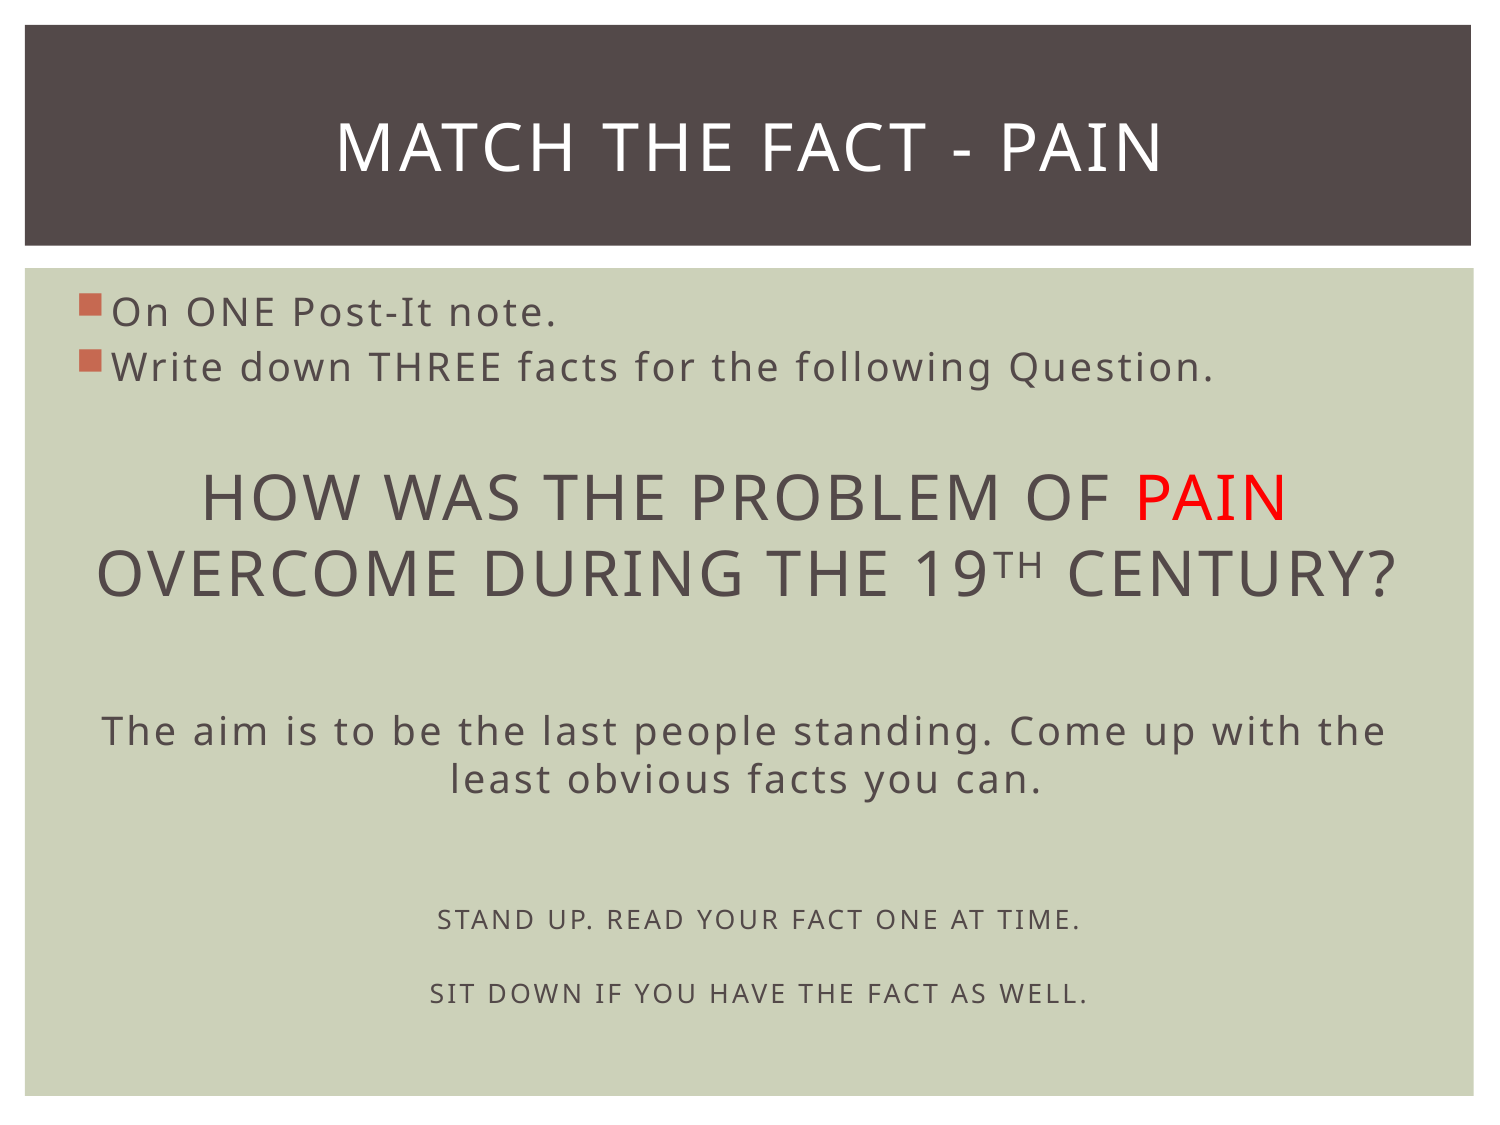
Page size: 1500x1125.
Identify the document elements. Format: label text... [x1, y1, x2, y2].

title MATCH THE FACT - PAIN [62, 58, 1438, 232]
text_box STAND UP. READ YOUR FACT ONE AT TIME. SIT DOWN IF YOU HAVE THE FACT AS WELL. [65, 857, 1445, 1019]
list On ONE Post-It note. Write down THREE facts for the following Question. HOW WAS THE PROBLEM OF PAIN OVERCOME DURING THE 19TH CENTURY? The aim is to be the last people standing. Come up with the least obvious facts you can. [53, 278, 1433, 820]
